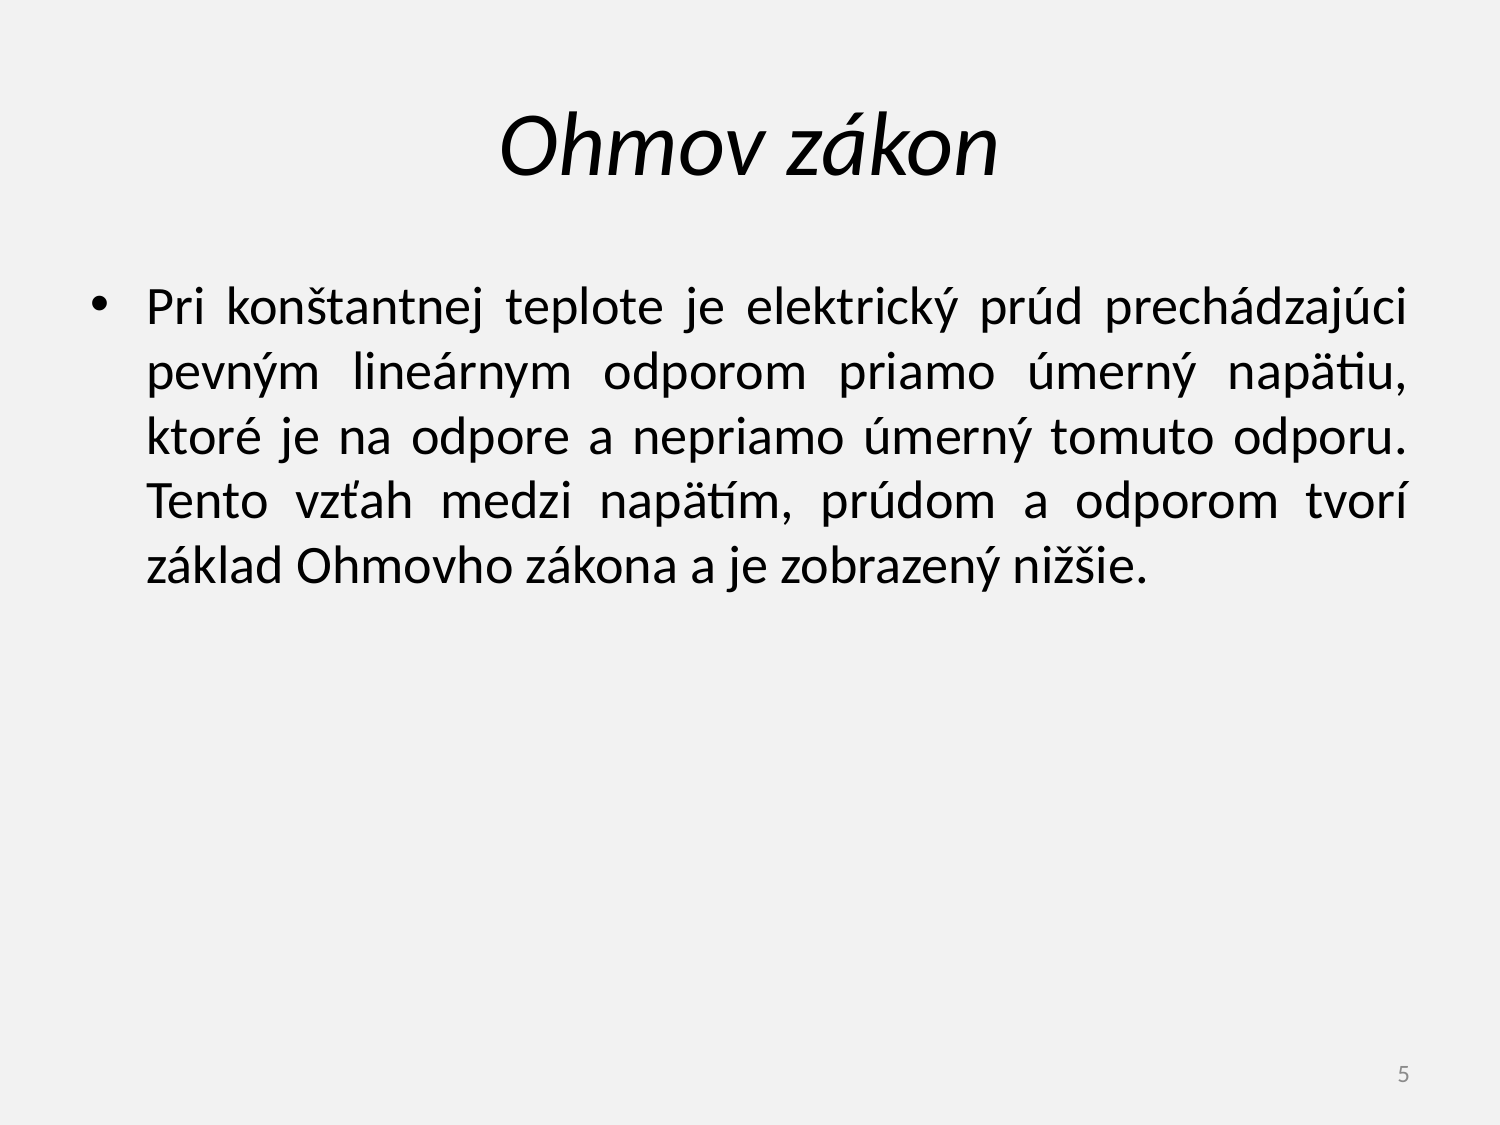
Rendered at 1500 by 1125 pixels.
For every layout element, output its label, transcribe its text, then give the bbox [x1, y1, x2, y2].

slide_number 5 [1074, 1042, 1425, 1103]
title Ohmov zákon [75, 45, 1425, 233]
